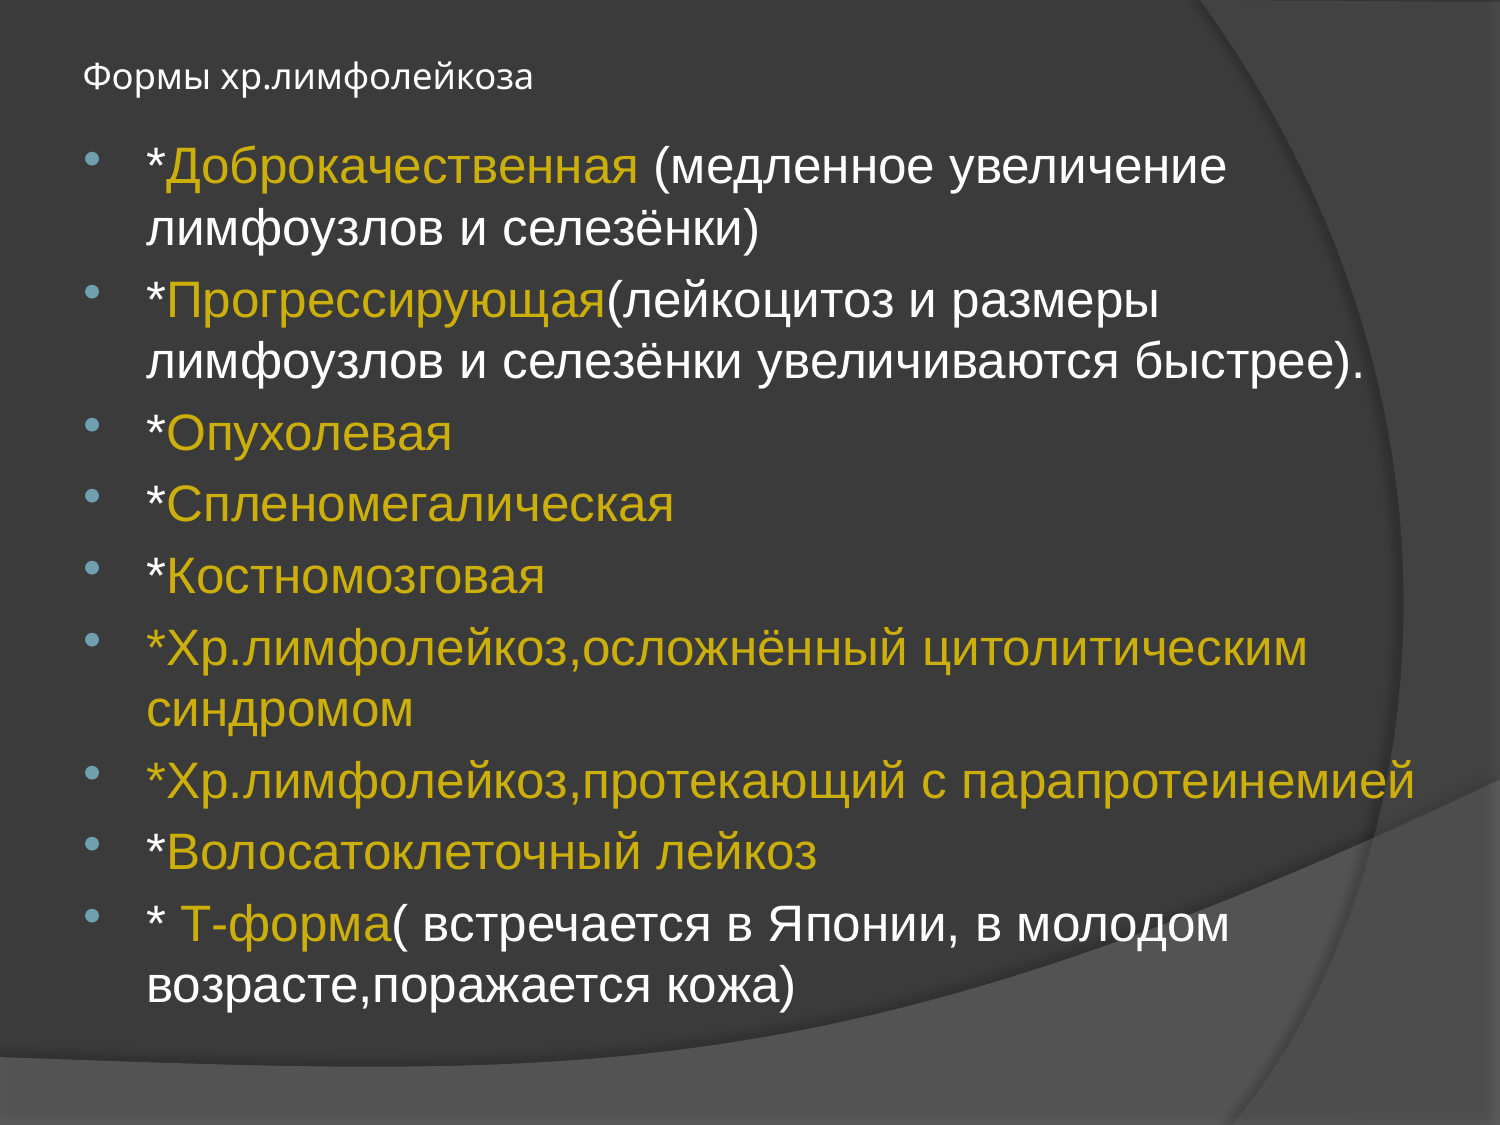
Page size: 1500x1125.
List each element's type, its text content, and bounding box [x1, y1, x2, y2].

list *Доброкачественная (медленное увеличение лимфоузлов и селезёнки) *Прогрессирующая(лейкоцитоз и размеры лимфоузлов и селезёнки увеличиваются быстрее). *Опухолевая *Спленомегалическая *Костномозговая *Хр.лимфолейкоз,осложнённый цитолитическим синдромом *Хр.лимфолейкоз,протекающий с парапротеинемией *Волосатоклеточный лейкоз * Т-форма( встречается в Японии, в молодом возрасте,поражается кожа) [64, 125, 1436, 1035]
title Формы хр.лимфолейкоза [75, 45, 1300, 125]
